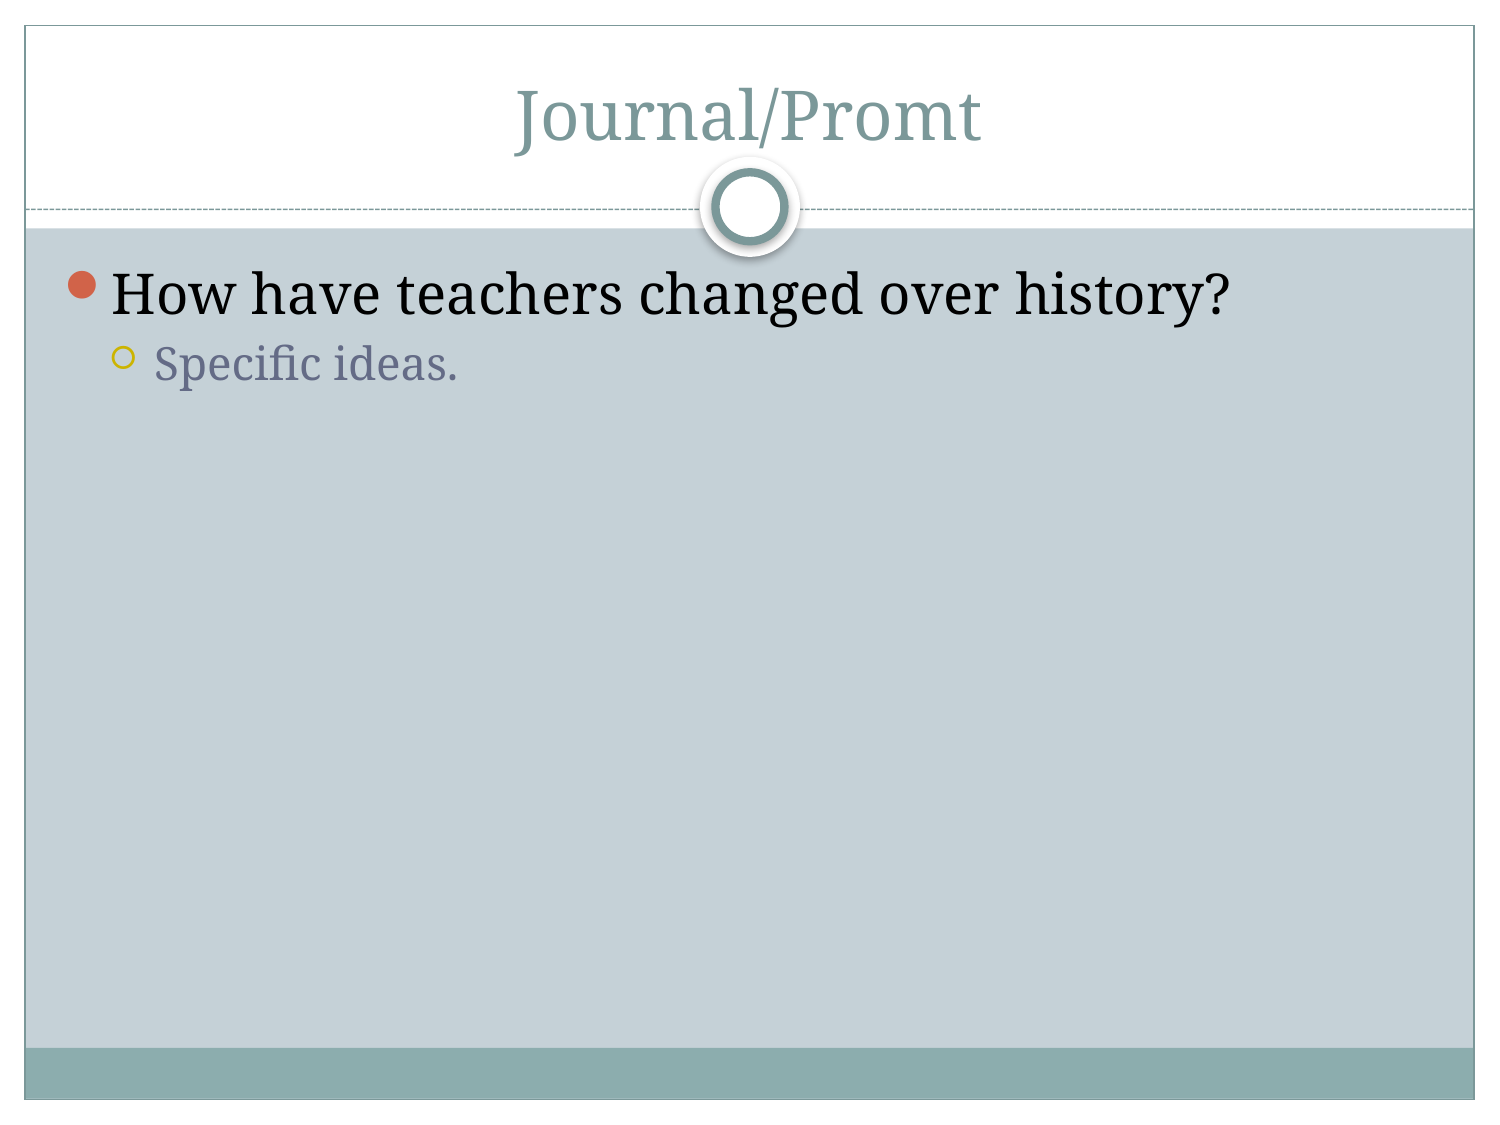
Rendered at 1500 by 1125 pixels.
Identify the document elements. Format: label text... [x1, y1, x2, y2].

title Journal/Promt [49, 37, 1450, 162]
list How have teachers changed over history? Specific ideas. [49, 250, 1445, 1001]
